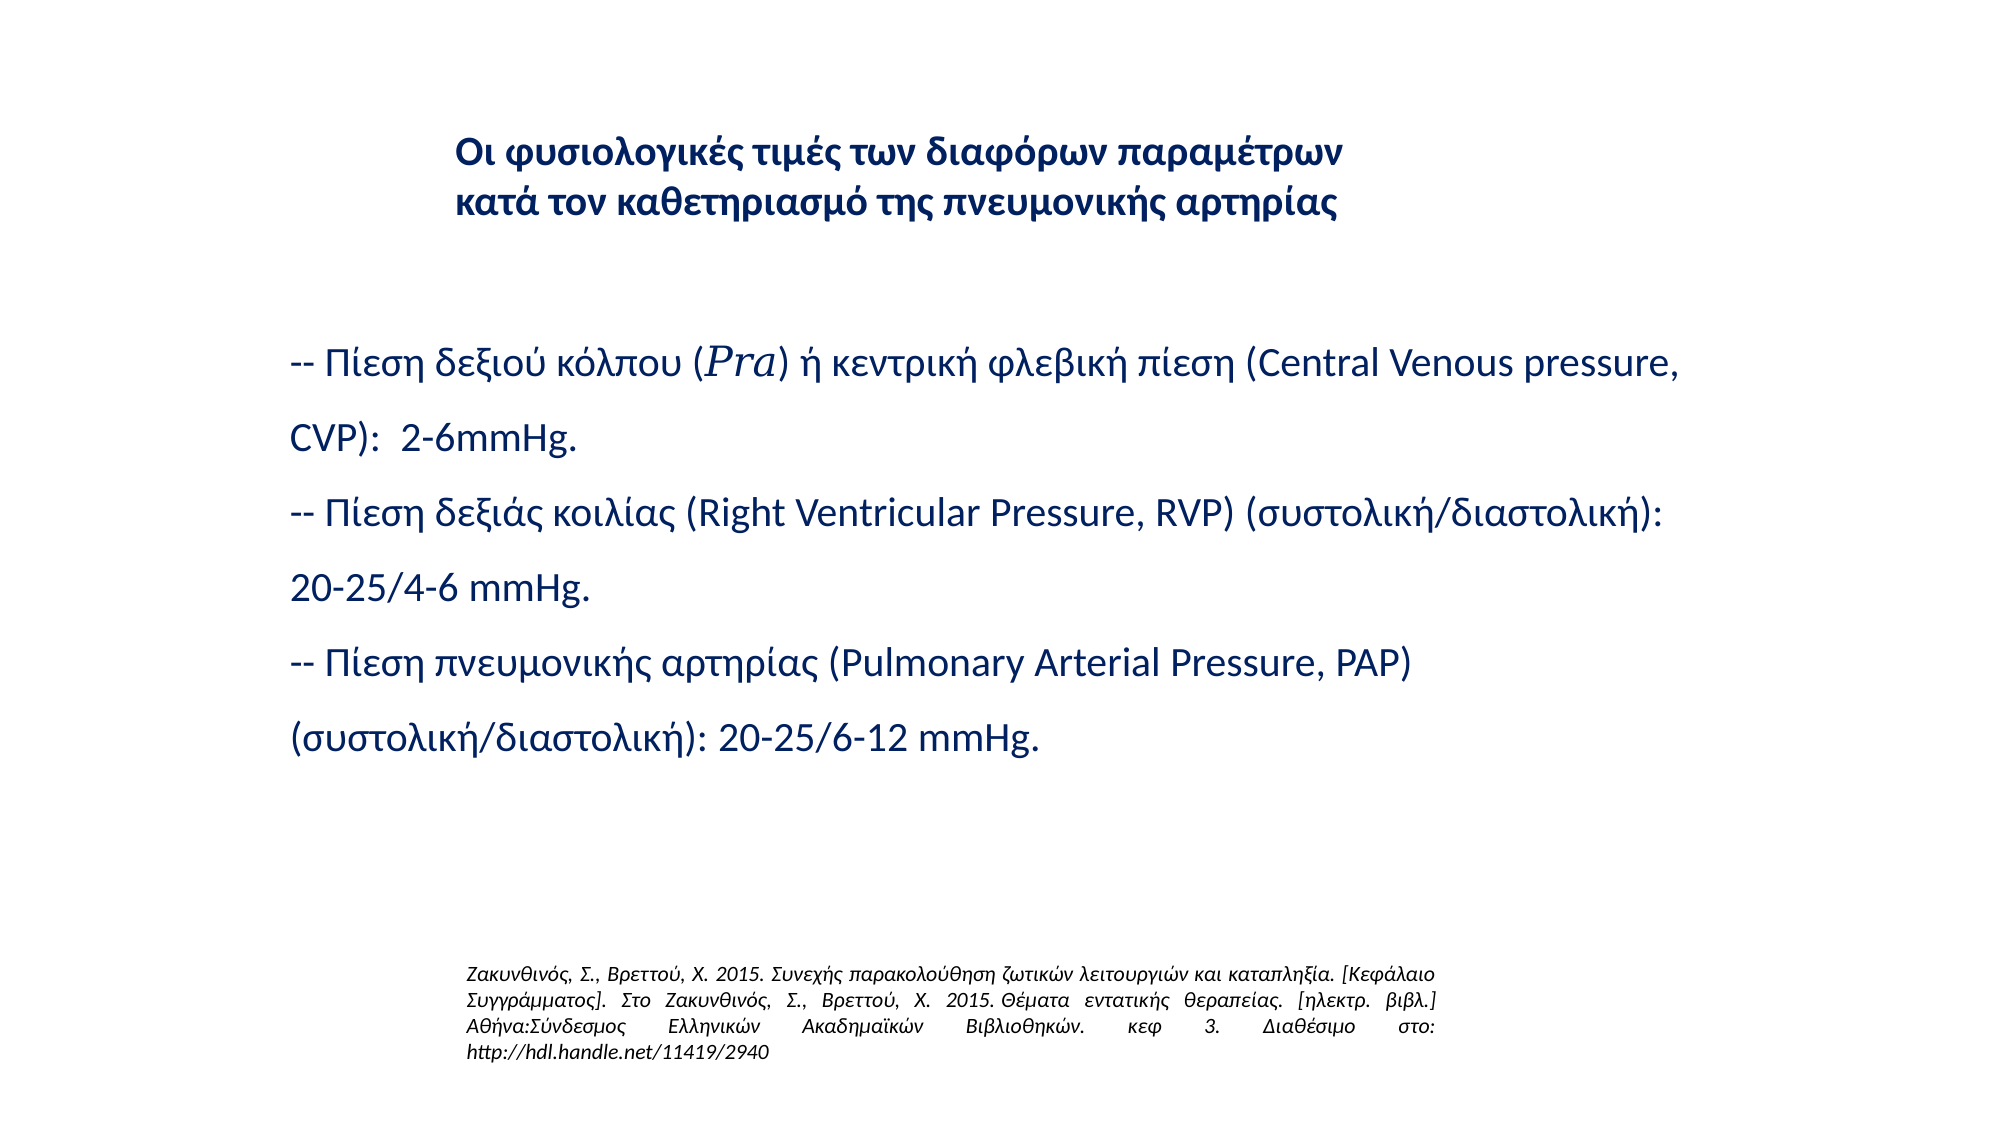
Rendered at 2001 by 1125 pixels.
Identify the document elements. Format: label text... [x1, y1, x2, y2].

text_box -- Πίεση δεξιού κόλπου (𝑃𝑟𝑎) ή κεντρική φλεβική πίεση (Central Venous pressure, CVP): 2-6mmHg. -- Πίεση δεξιάς κοιλίας (Right Ventricular Pressure, RVP) (συστολική/διαστολική): 20-25/4-6 mmHg. -- Πίεση πνευμονικής αρτηρίας (Pulmonary Arterial Pressure, PAP) (συστολική/διαστολική): 20-25/6-12 mmHg. [275, 302, 1738, 843]
text_box Ζακυνθινός, Σ., Βρεττού, Χ. 2015. Συνεχής παρακολούθηση ζωτικών λειτουργιών και καταπληξία. [Κεφάλαιο Συγγράμματος]. Στο Ζακυνθινός, Σ., Βρεττού, Χ. 2015. Θέματα εντατικής θεραπείας. [ηλεκτρ. βιβλ.] Αθήνα:Σύνδεσμος Ελληνικών Ακαδημαϊκών Βιβλιοθηκών. κεφ 3. Διαθέσιμο στο: http://hdl.handle.net/11419/2940 [451, 951, 1452, 1072]
text_box Οι φυσιολογικές τιμές των διαφόρων παραμέτρων κατά τον καθετηριασμό της πνευμονικής αρτηρίας [440, 116, 1441, 231]
